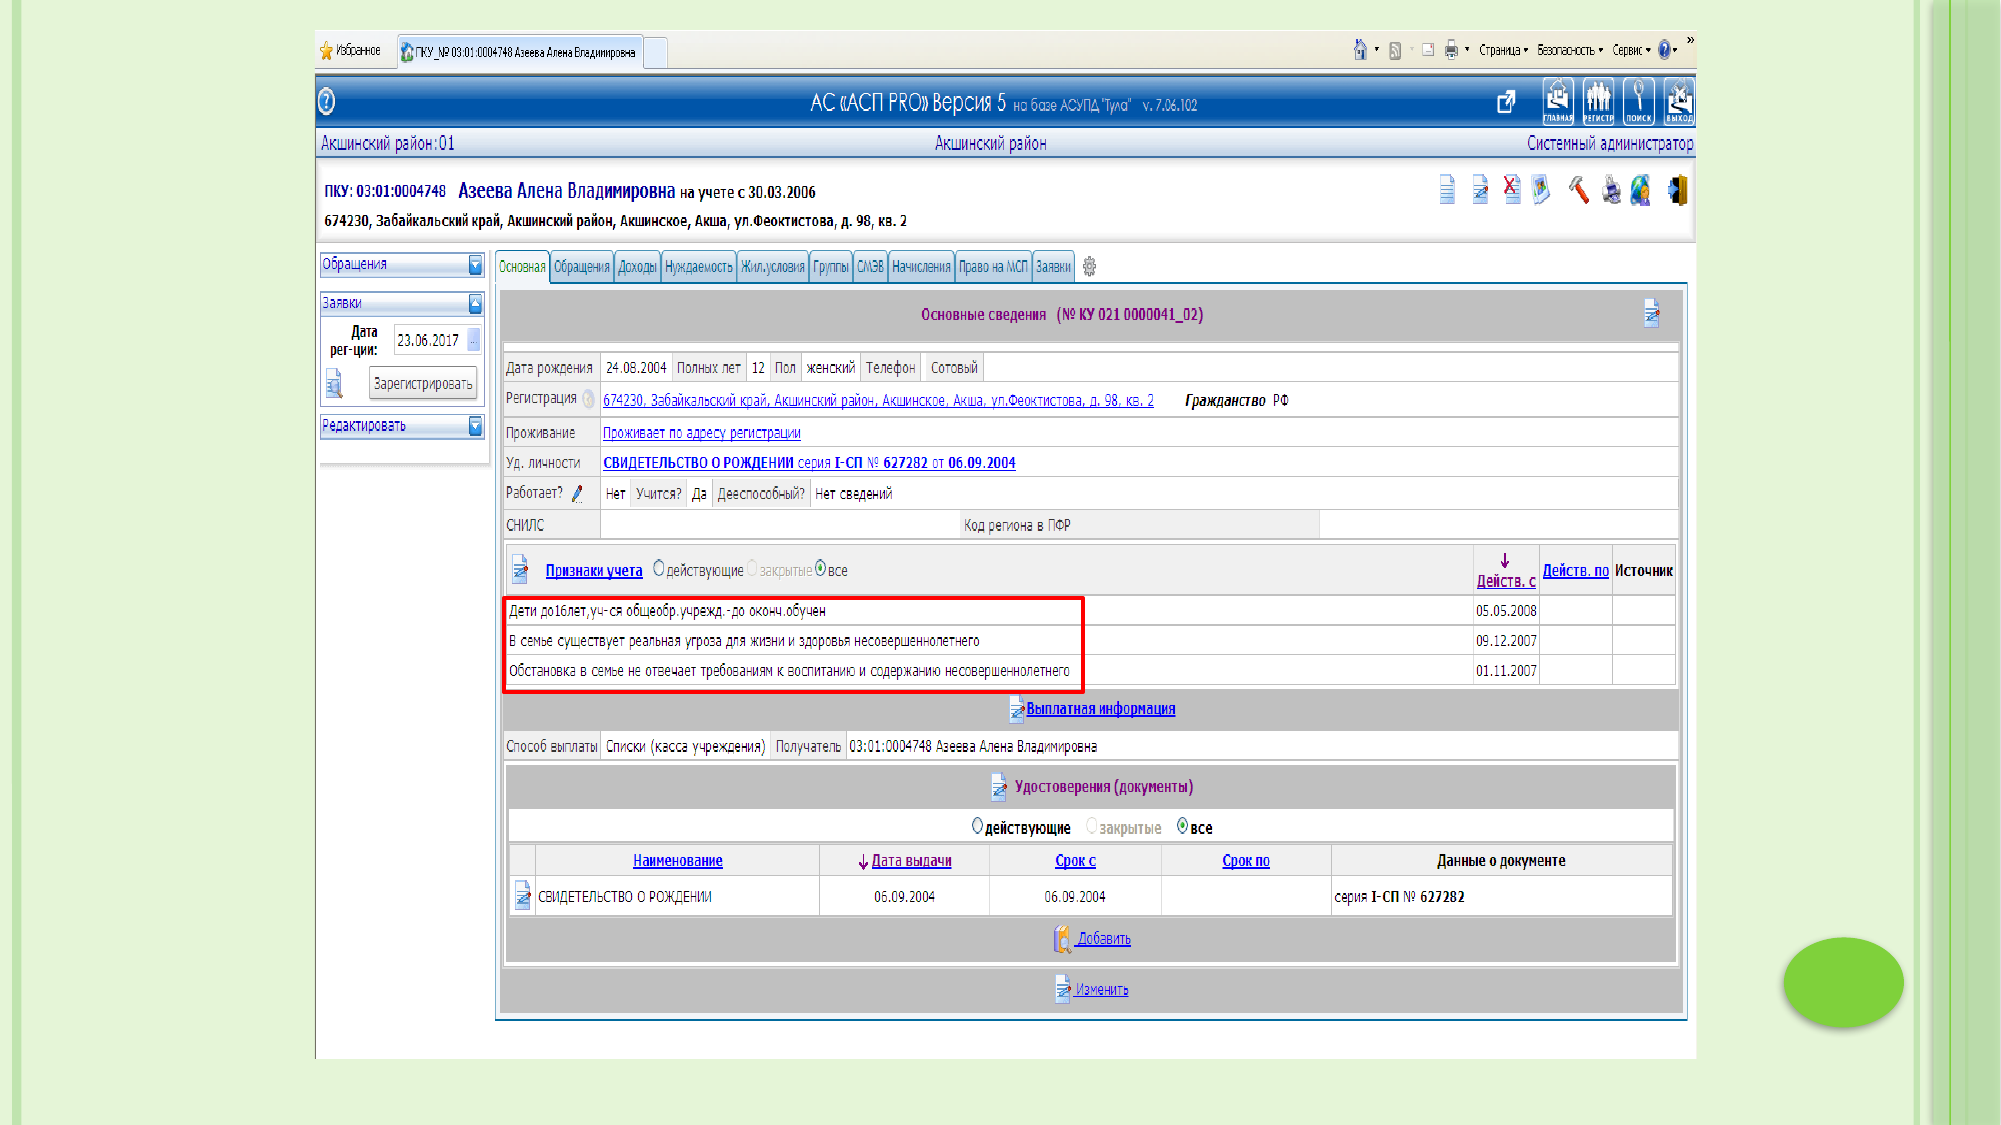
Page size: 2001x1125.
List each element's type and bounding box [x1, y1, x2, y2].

picture [314, 30, 1698, 1060]
